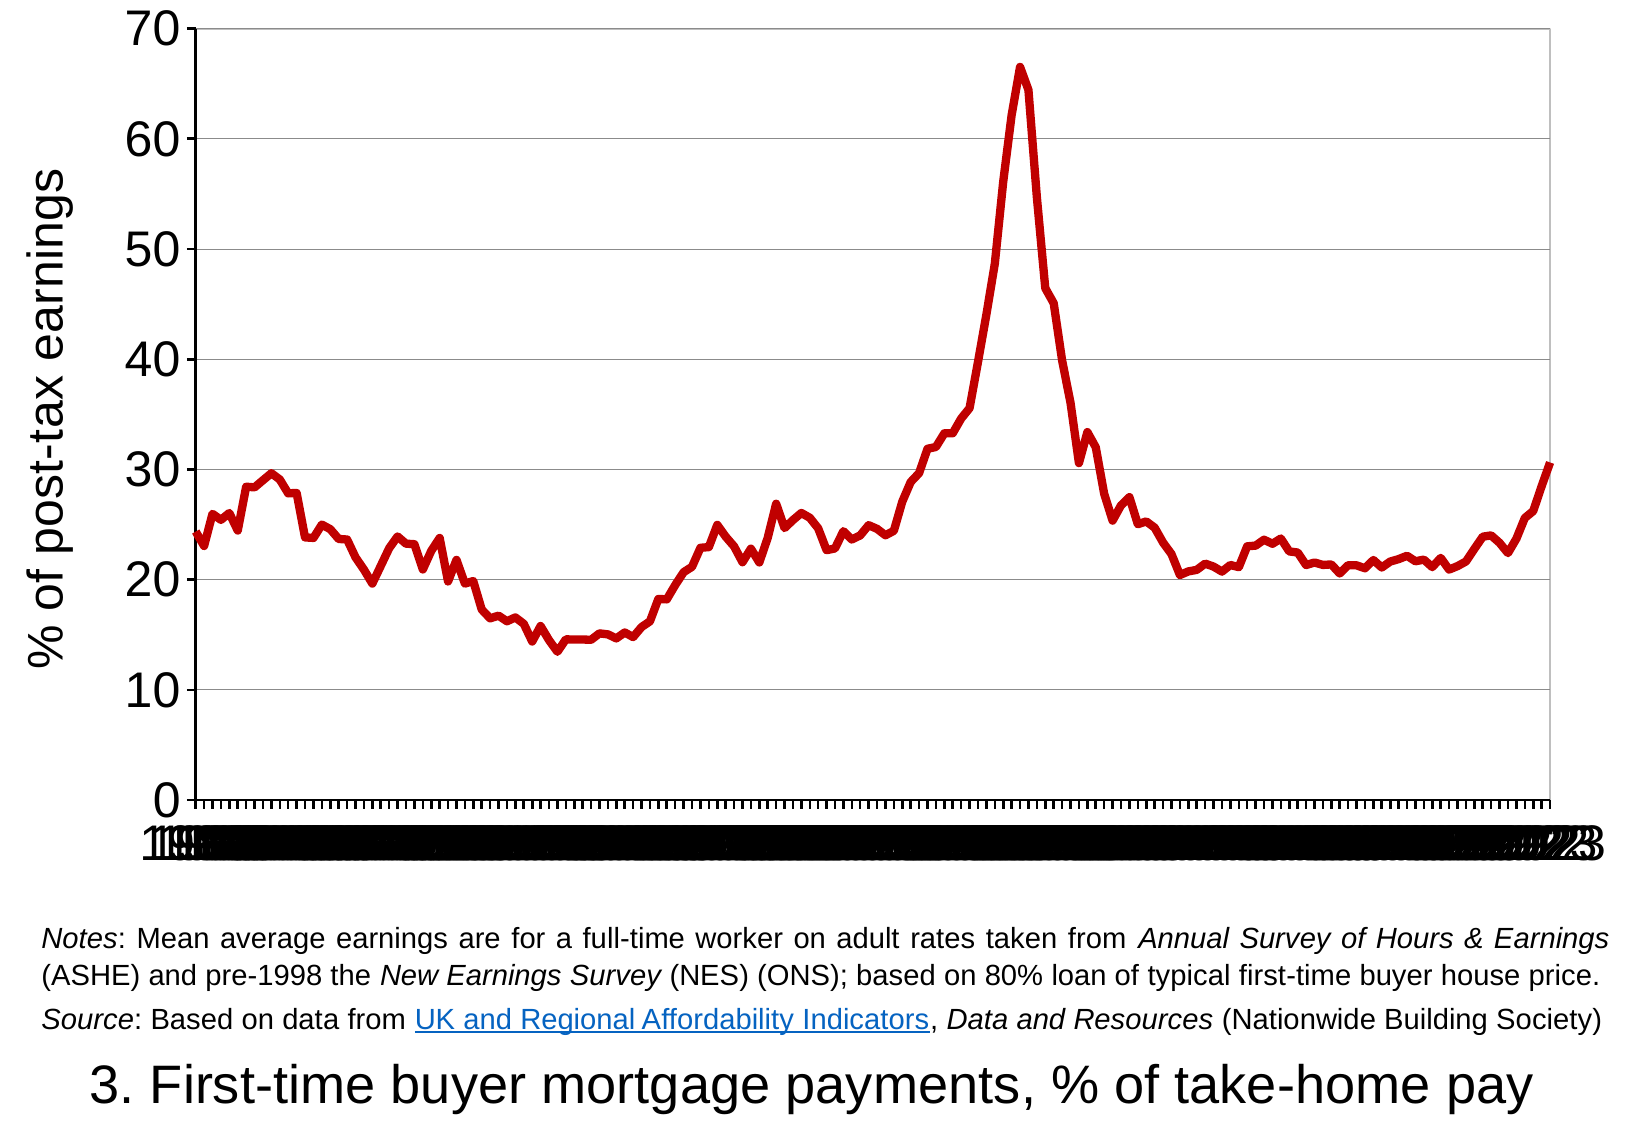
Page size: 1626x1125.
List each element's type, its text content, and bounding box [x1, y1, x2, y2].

chart [0, 0, 1625, 887]
text_box Notes: Mean average earnings are for a full-time worker on adult rates taken from Annual Survey of Hours & Earnings (ASHE) and pre-1998 the New Earnings Survey (NES) (ONS); based on 80% loan of typical first-time buyer house price. Source: Based on data from UK and Regional Affordability Indicators, Data and Resources (Nationwide Building Society) [26, 909, 1625, 1042]
text_box 3. First-time buyer mortgage payments, % of take-home pay [0, 1042, 1625, 1123]
